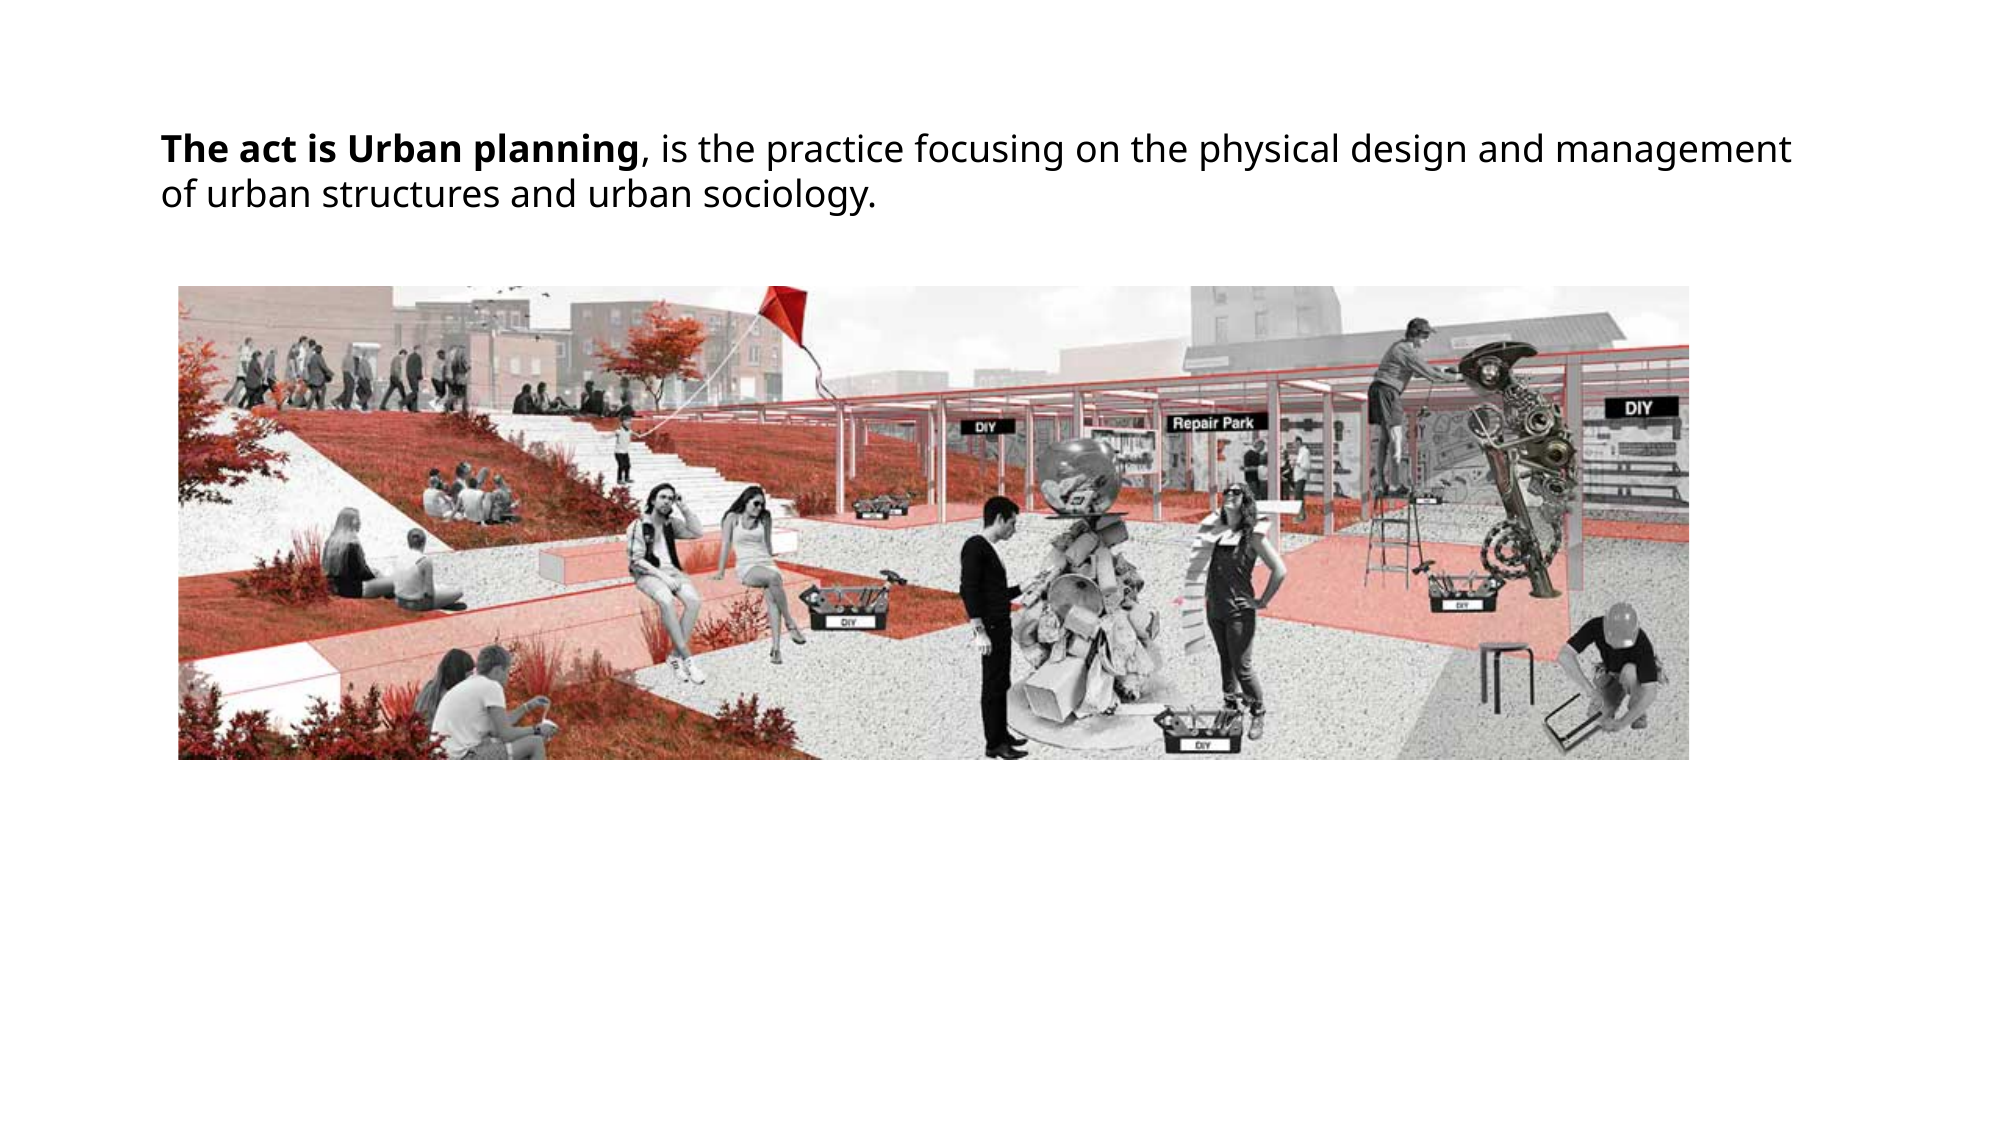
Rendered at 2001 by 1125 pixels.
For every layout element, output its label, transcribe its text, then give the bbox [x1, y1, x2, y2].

picture [178, 286, 1690, 760]
text_box The act is Urban planning, is the practice focusing on the physical design and management of urban structures and urban sociology. [145, 117, 1825, 222]
